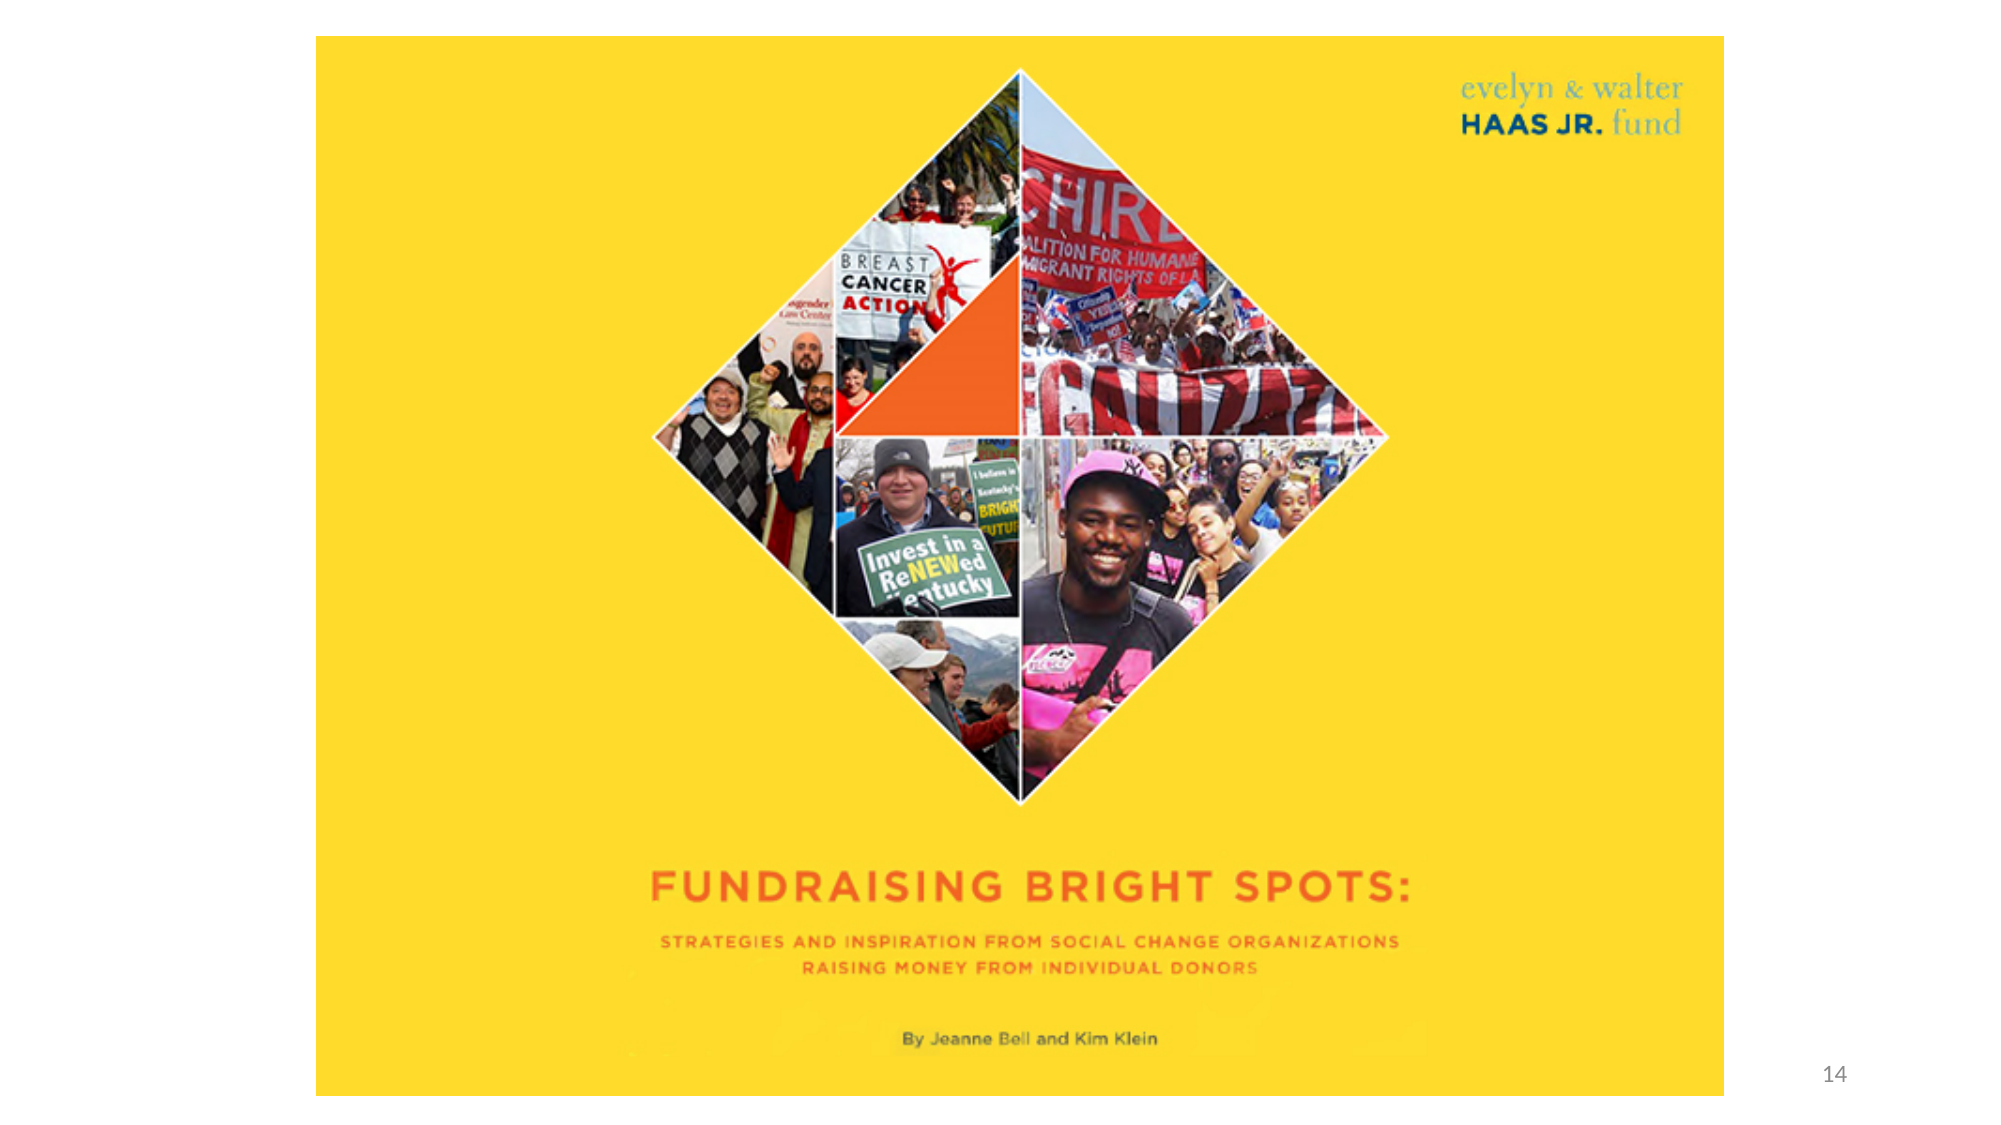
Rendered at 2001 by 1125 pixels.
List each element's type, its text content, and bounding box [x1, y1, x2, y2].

slide_number 14 [1412, 1042, 1863, 1103]
picture [316, 36, 1724, 1096]
